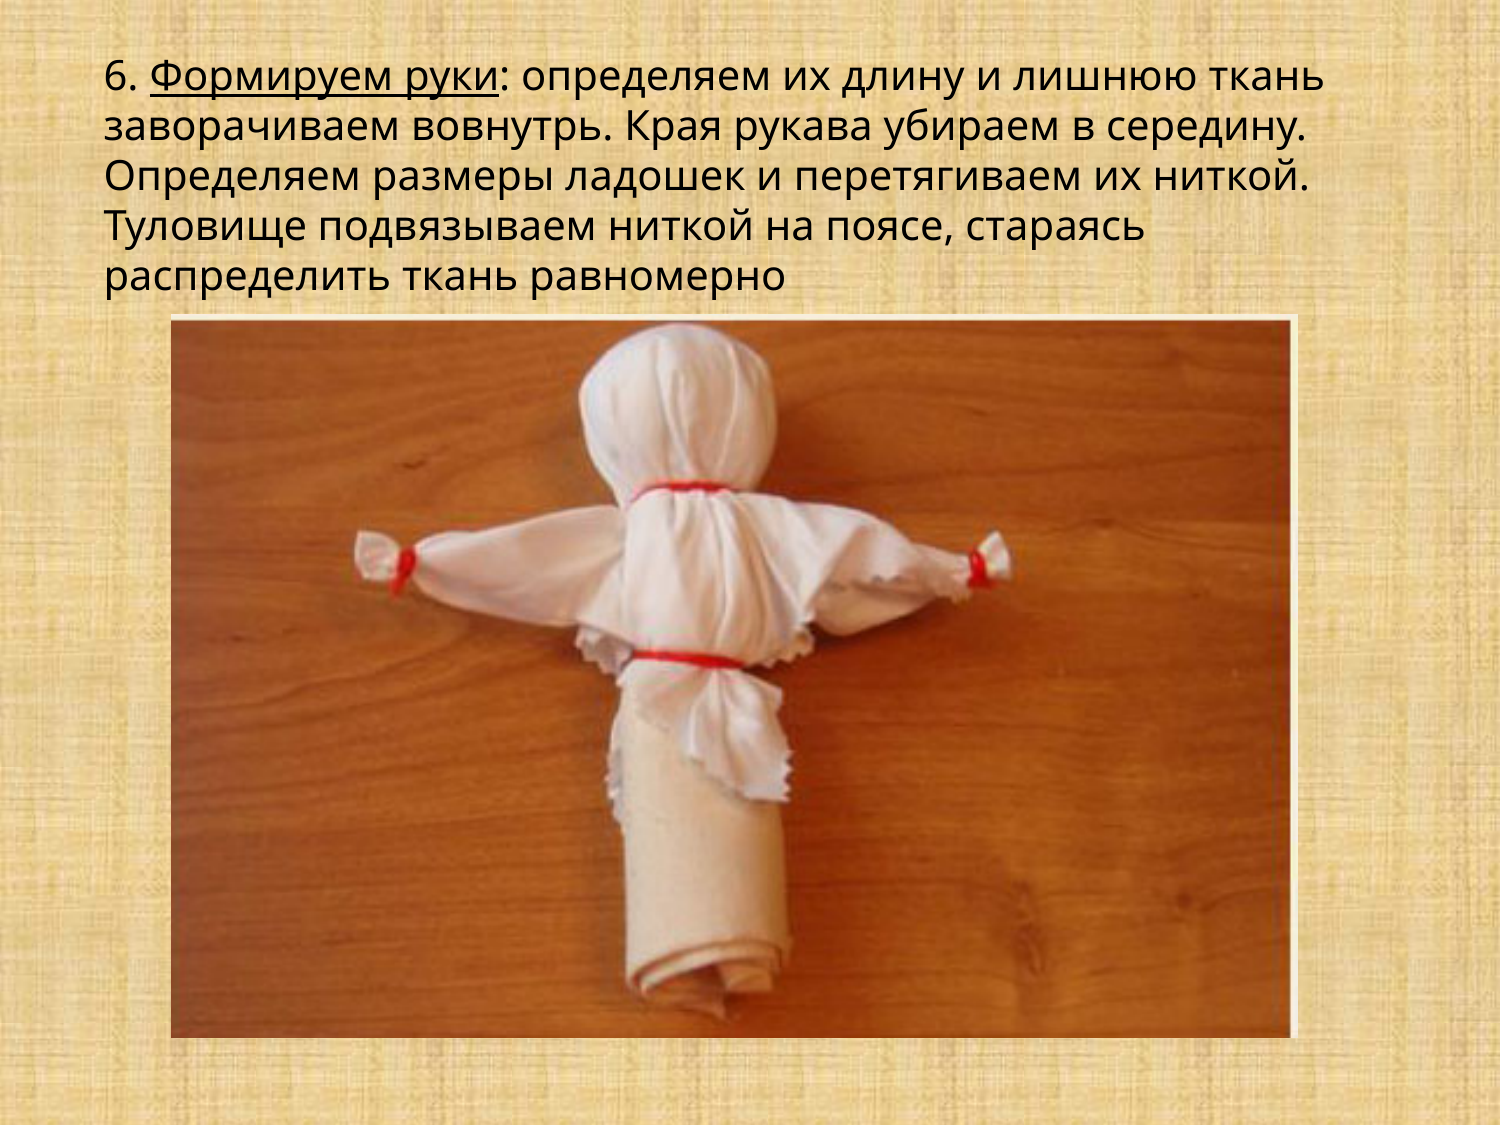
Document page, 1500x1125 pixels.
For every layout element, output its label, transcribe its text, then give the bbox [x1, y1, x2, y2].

title 6. Формируем руки: определяем их длину и лишнюю ткань заворачиваем вовнутрь. Края рукава убираем в середину. Определяем размеры ладошек и перетягиваем их ниткой. Туловище подвязываем ниткой на поясе, стараясь распределить ткань равномерно [88, 45, 1425, 303]
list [170, 314, 1298, 1038]
picture [0, 0, 1500, 1125]
